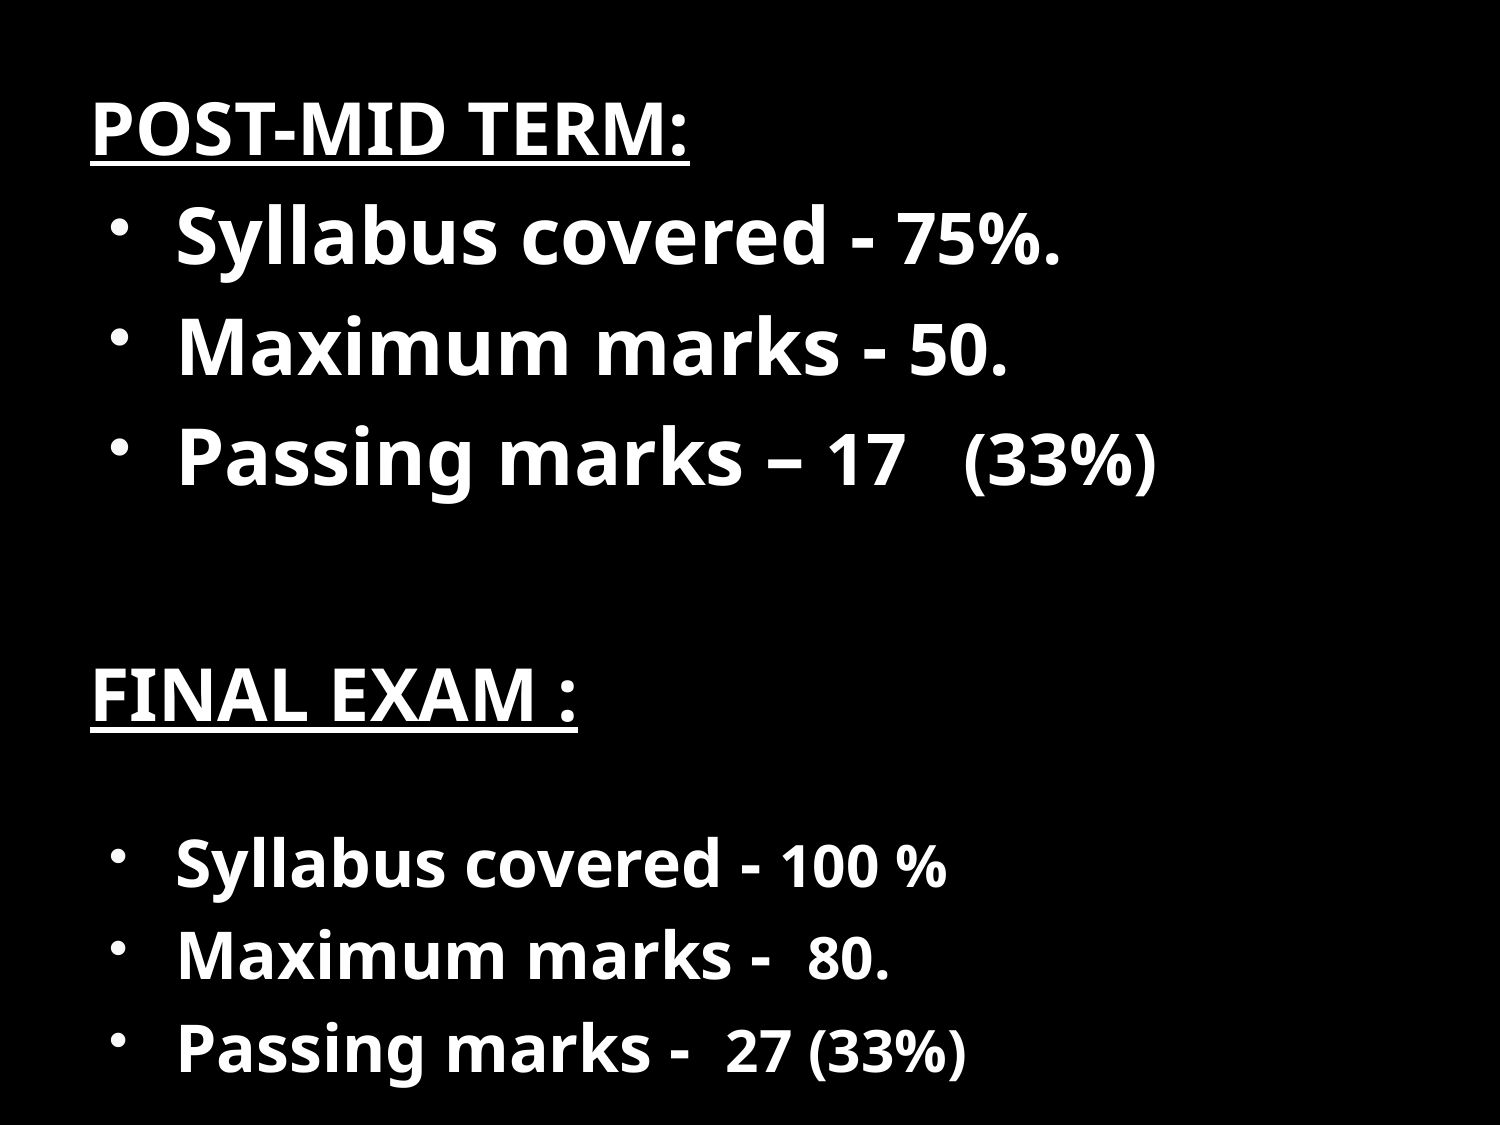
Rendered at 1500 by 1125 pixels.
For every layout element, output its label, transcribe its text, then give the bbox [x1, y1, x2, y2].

list POST-MID TERM: Syllabus covered - 75%. Maximum marks - 50. Passing marks – 17 (33%) FINAL EXAM : Syllabus covered - 100 % Maximum marks - 80. Passing marks - 27 (33%) [75, 75, 1425, 1100]
